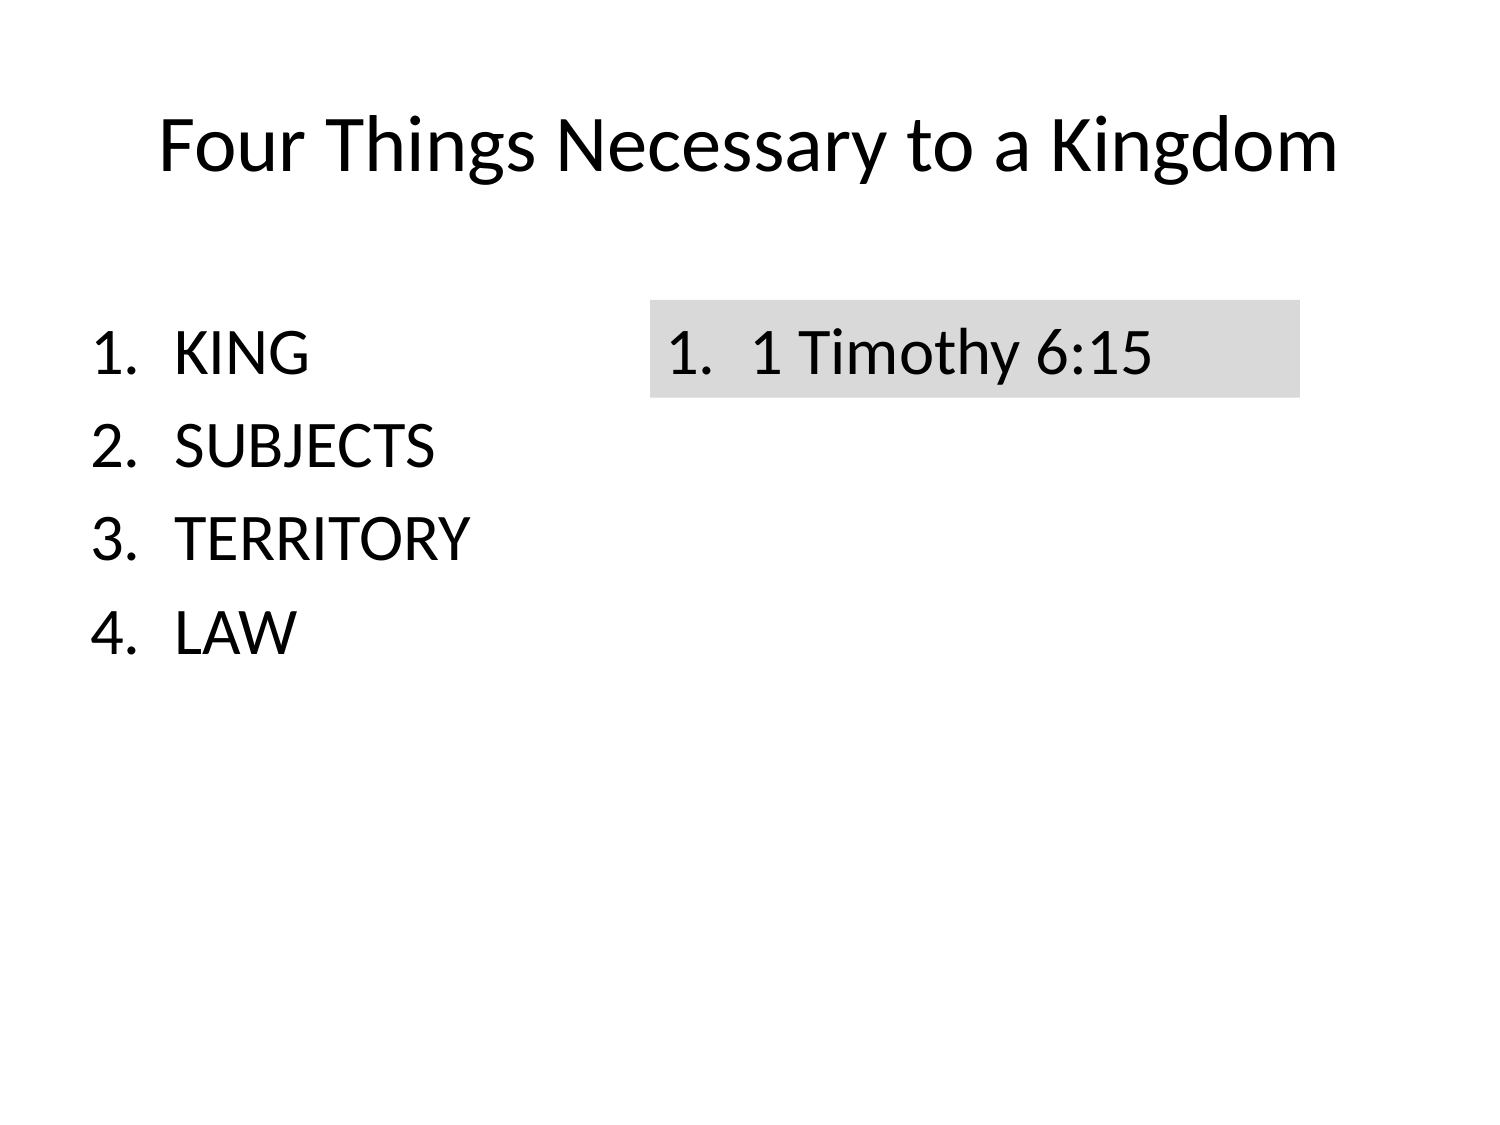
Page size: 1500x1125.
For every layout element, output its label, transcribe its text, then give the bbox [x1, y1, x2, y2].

text_box 1 Timothy 6:15 [650, 299, 1300, 398]
list KING SUBJECTS TERRITORY LAW [75, 299, 575, 763]
title Four Things Necessary to a Kingdom [75, 45, 1425, 233]
